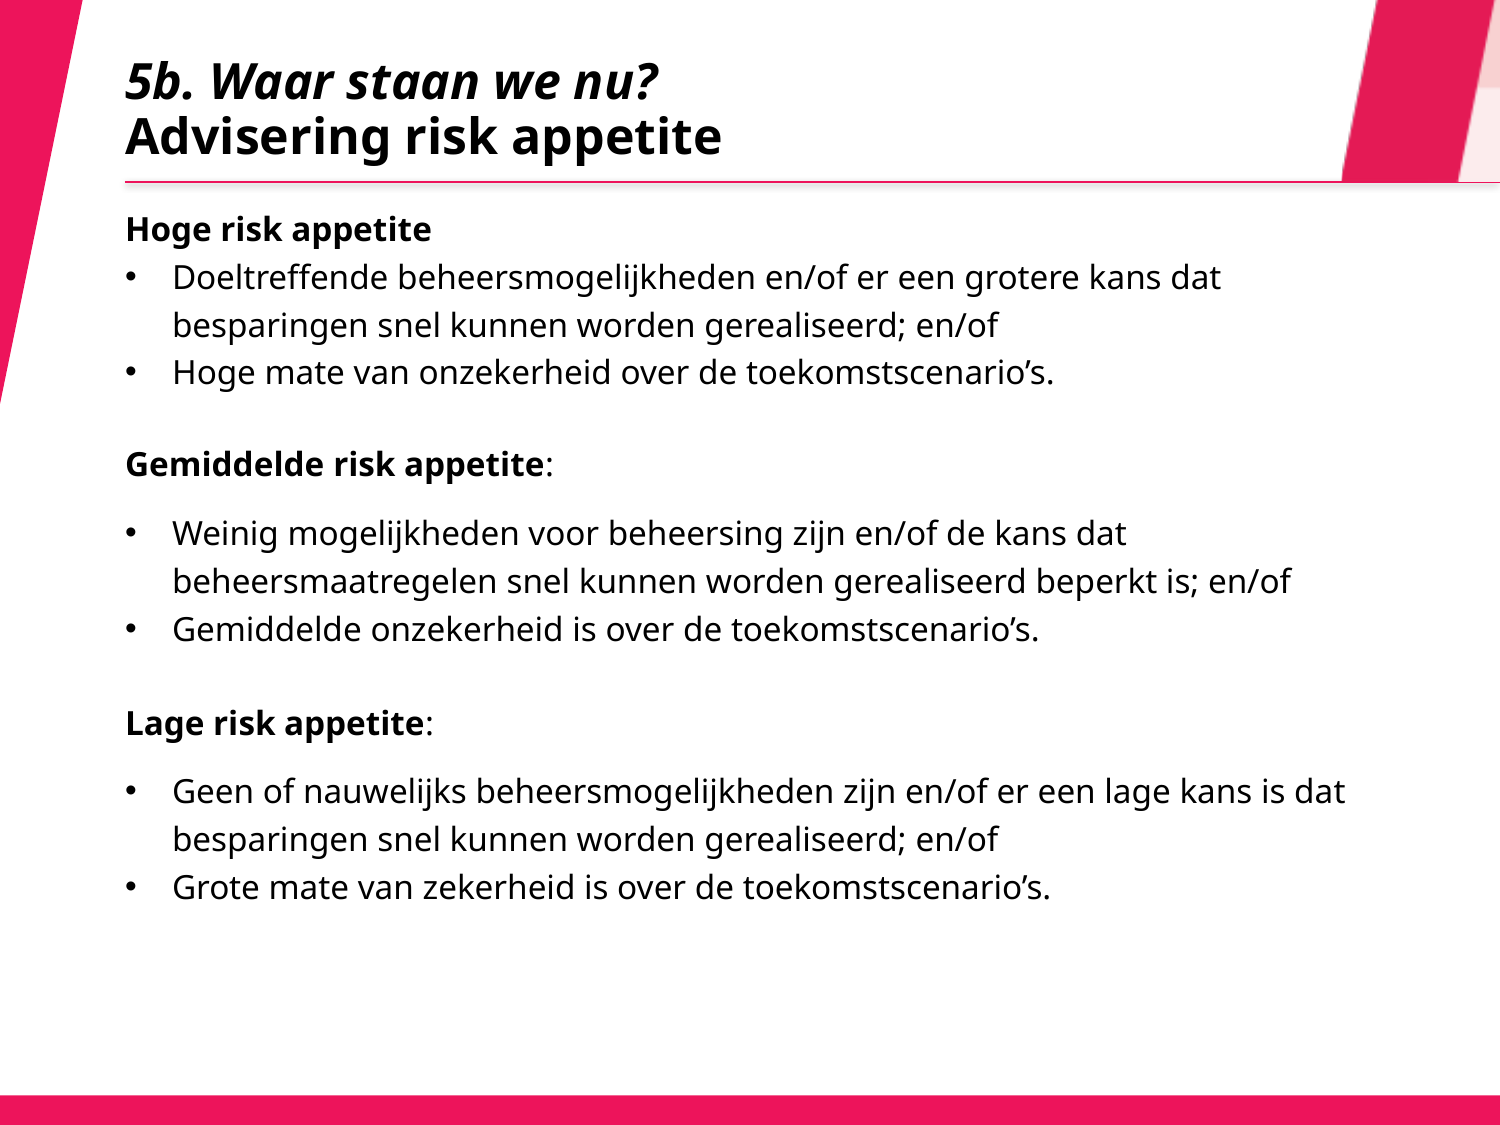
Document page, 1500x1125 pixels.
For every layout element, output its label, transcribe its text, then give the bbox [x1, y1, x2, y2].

text_box Hoge risk appetite Doeltreffende beheersmogelijkheden en/of er een grotere kans dat besparingen snel kunnen worden gerealiseerd; en/of Hoge mate van onzekerheid over de toekomstscenario’s. Gemiddelde risk appetite: Weinig mogelijkheden voor beheersing zijn en/of de kans dat beheersmaatregelen snel kunnen worden gerealiseerd beperkt is; en/of Gemiddelde onzekerheid is over de toekomstscenario’s. Lage risk appetite: Geen of nauwelijks beheersmogelijkheden zijn en/of er een lage kans is dat besparingen snel kunnen worden gerealiseerd; en/of Grote mate van zekerheid is over de toekomstscenario’s. [125, 199, 1359, 1002]
text_box 5b. Waar staan we nu? Advisering risk appetite [125, 55, 1226, 165]
picture [1341, 0, 1500, 182]
